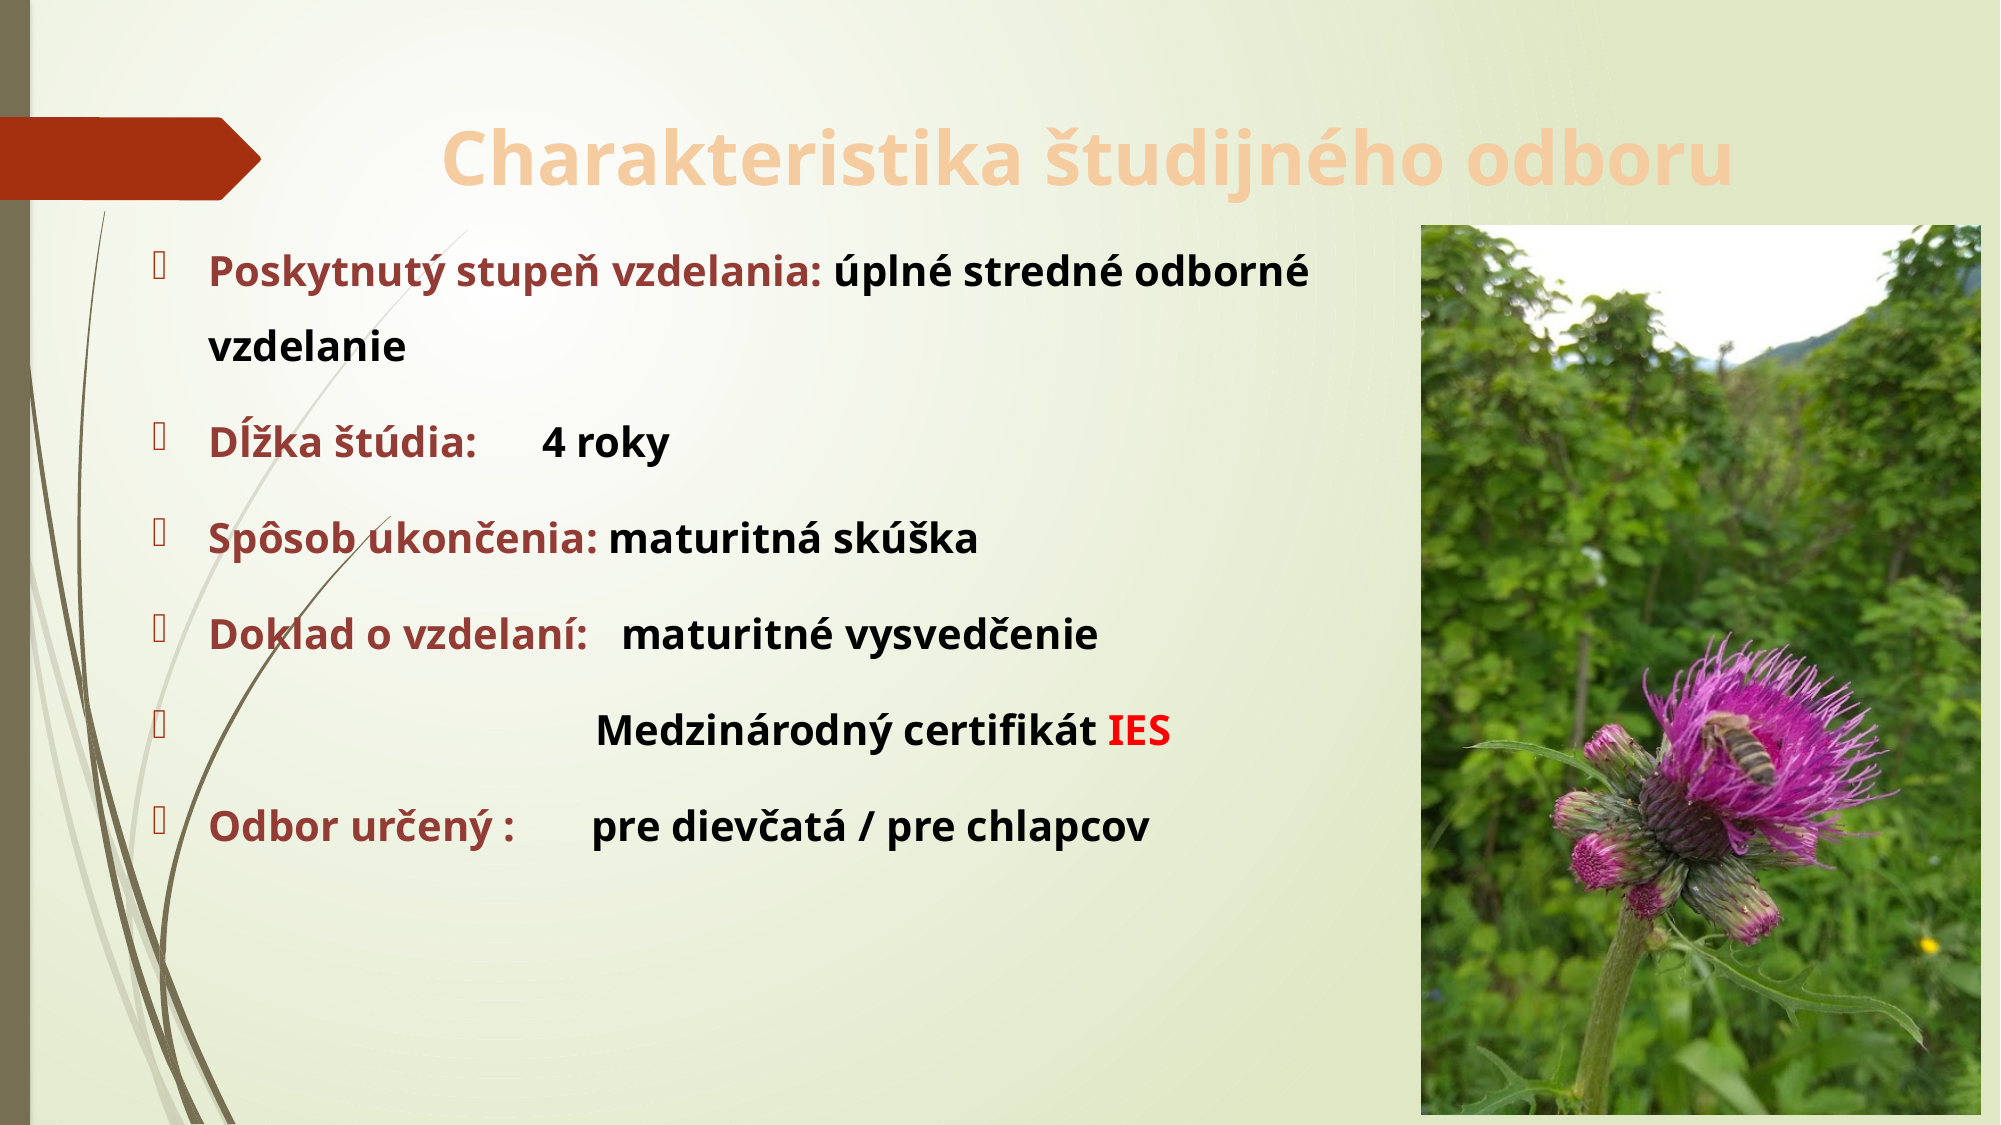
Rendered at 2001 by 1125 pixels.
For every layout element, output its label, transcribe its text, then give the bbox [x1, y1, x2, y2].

title Charakteristika študijného odboru [425, 102, 1888, 224]
picture [1421, 225, 1982, 1116]
list Poskytnutý stupeň vzdelania: úplné stredné odborné vzdelanie Dĺžka štúdia: 4 roky Spôsob ukončenia: maturitná skúška Doklad o vzdelaní: maturitné vysvedčenie Medzinárodný certifikát IES Odbor určený : pre dievčatá / pre chlapcov [137, 211, 1477, 1014]
